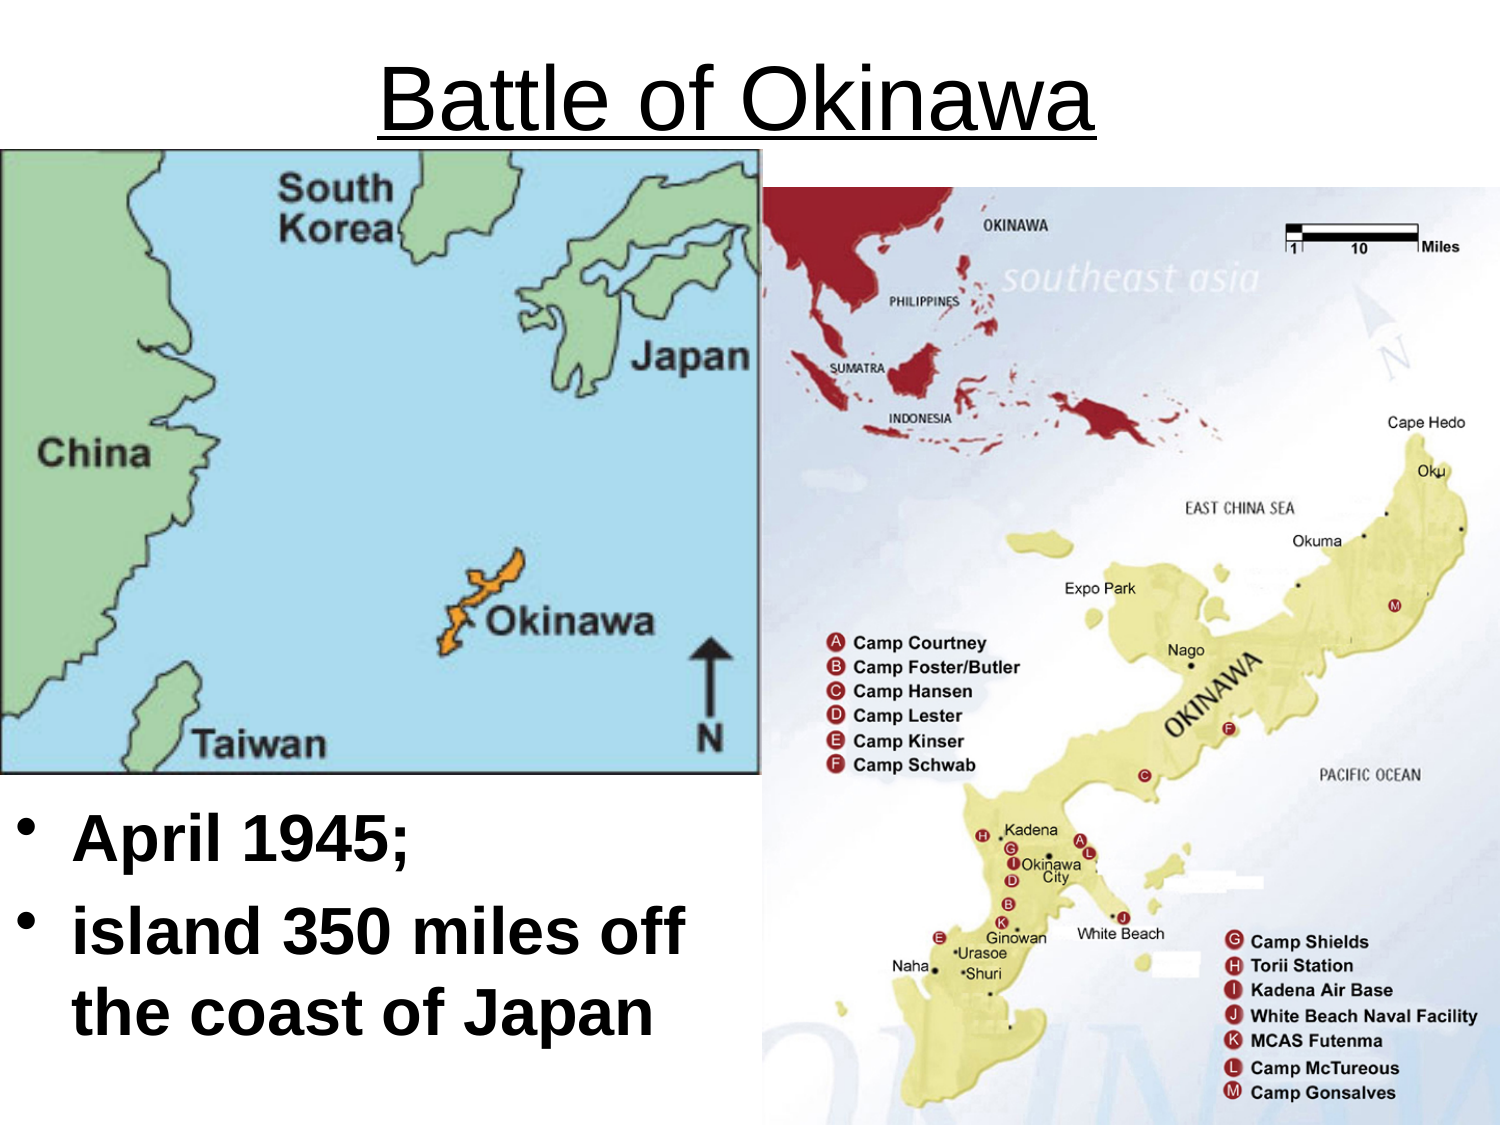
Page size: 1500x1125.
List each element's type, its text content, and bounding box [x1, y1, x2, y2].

list April 1945; island 350 miles off the coast of Japan [0, 787, 751, 1125]
picture [0, 149, 1500, 1125]
title Battle of Okinawa [74, 24, 1426, 163]
